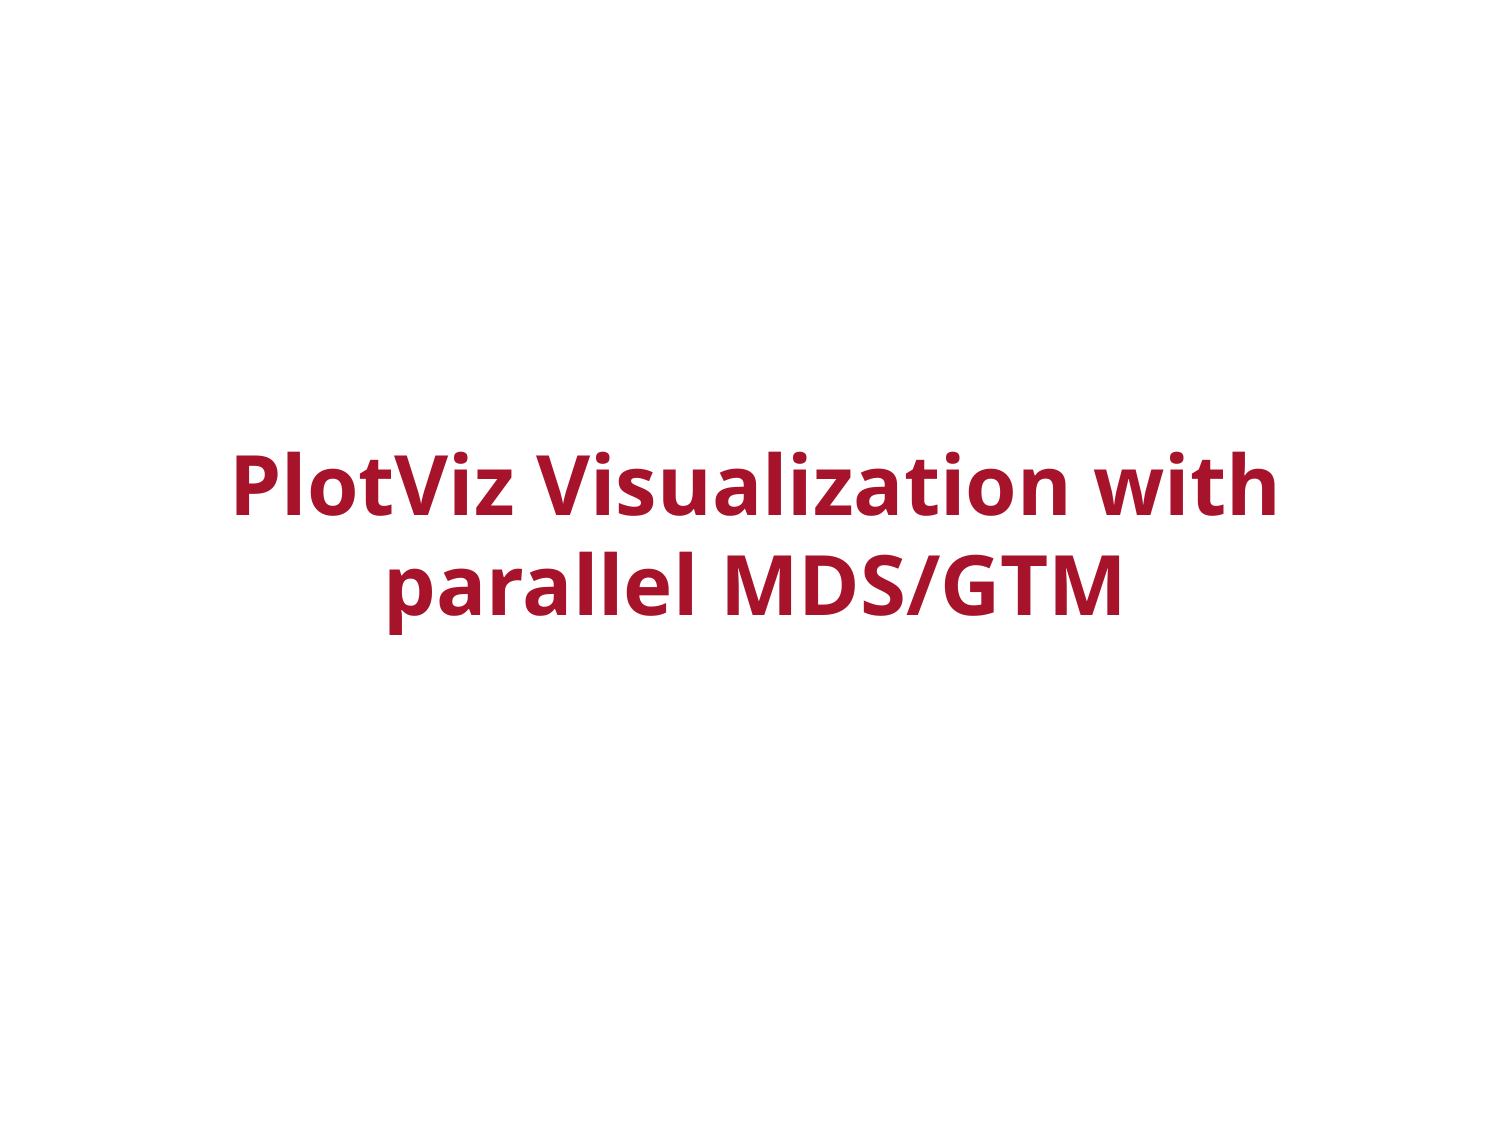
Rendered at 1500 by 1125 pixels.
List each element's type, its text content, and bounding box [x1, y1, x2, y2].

title PlotViz Visualization with parallel MDS/GTM [118, 425, 1394, 649]
